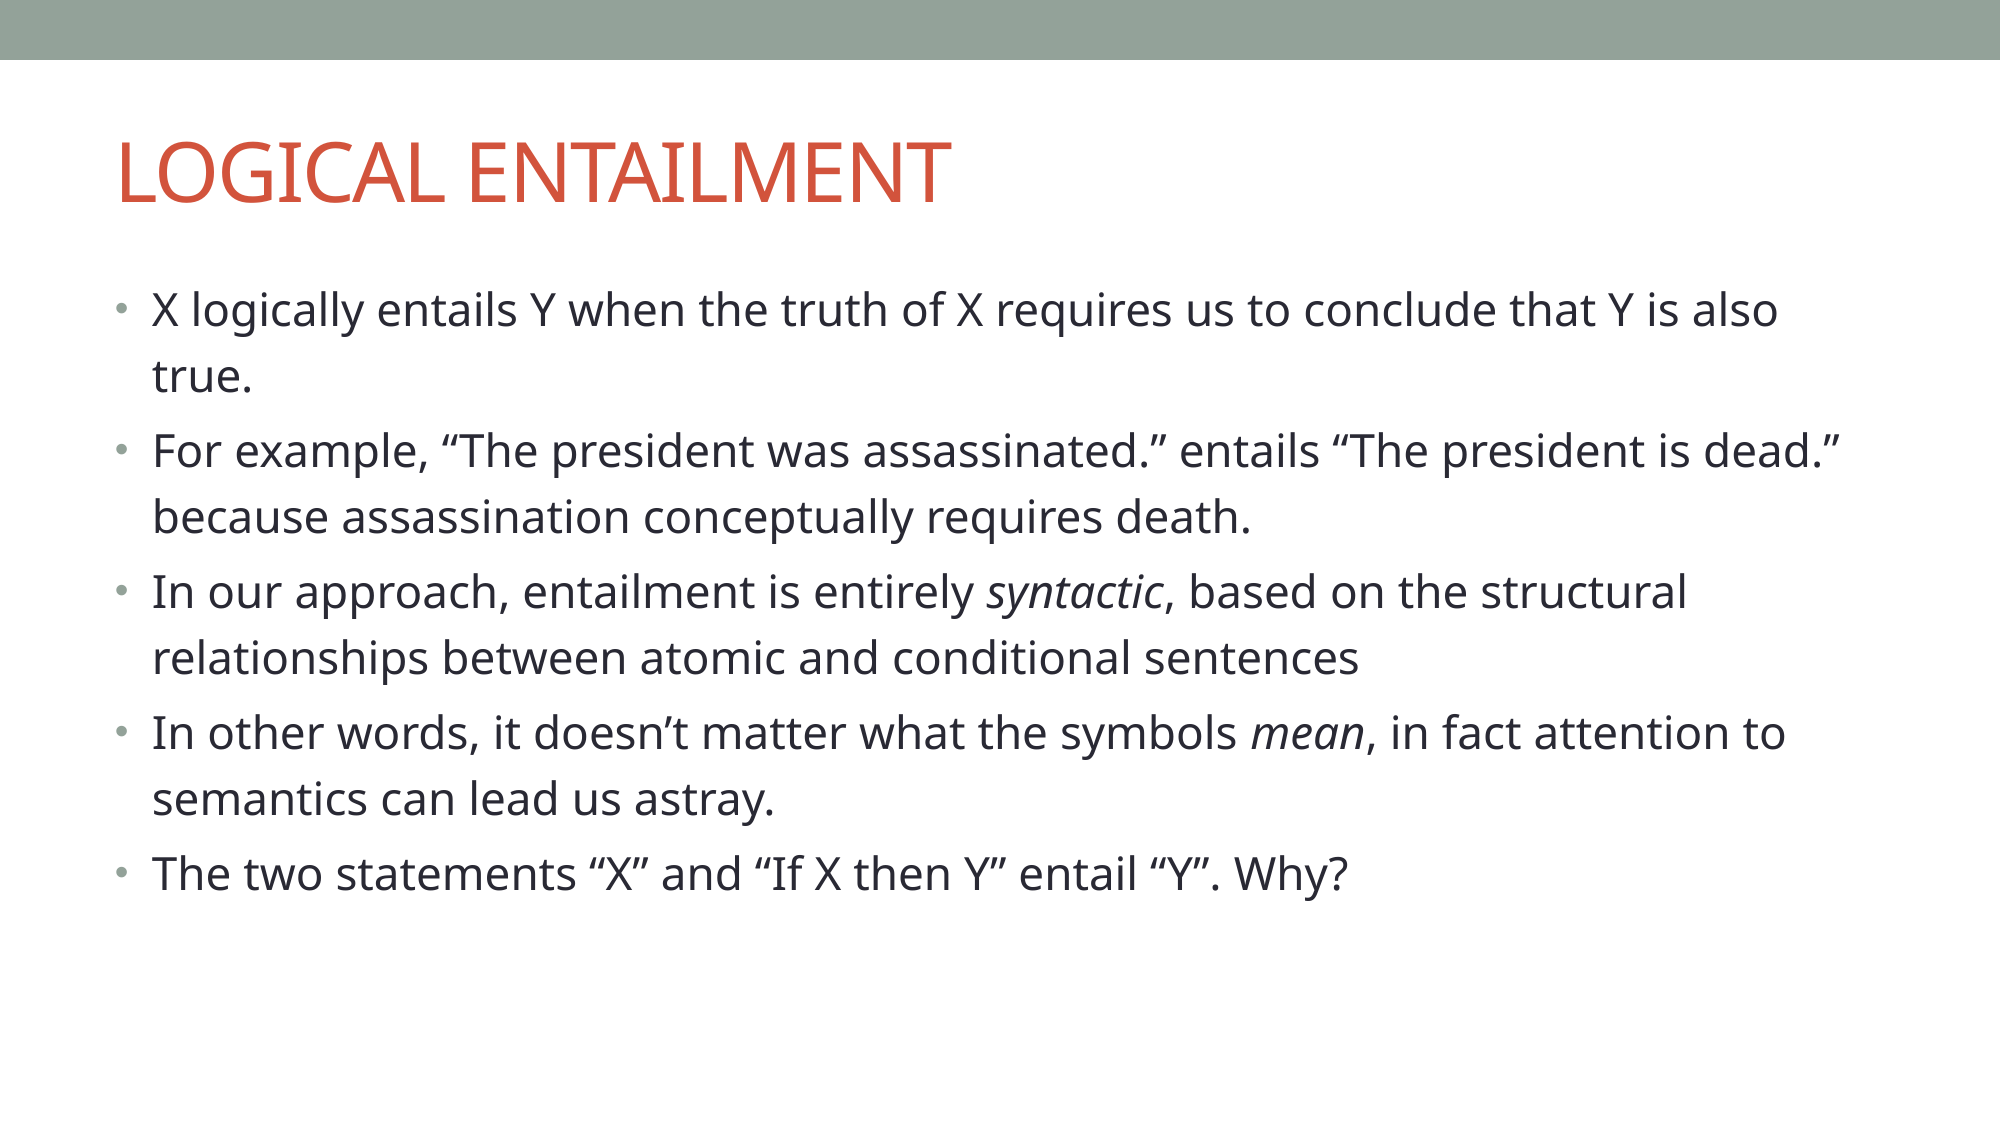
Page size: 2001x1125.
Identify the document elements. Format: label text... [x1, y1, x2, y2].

list X logically entails Y when the truth of X requires us to conclude that Y is also true. For example, “The president was assassinated.” entails “The president is dead.” because assassination conceptually requires death. In our approach, entailment is entirely syntactic, based on the structural relationships between atomic and conditional sentences In other words, it doesn’t matter what the symbols mean, in fact attention to semantics can lead us astray. The two statements “X” and “If X then Y” entail “Y”. Why? [99, 262, 1900, 1063]
title LOGICAL ENTAILMENT [99, 87, 1900, 250]
